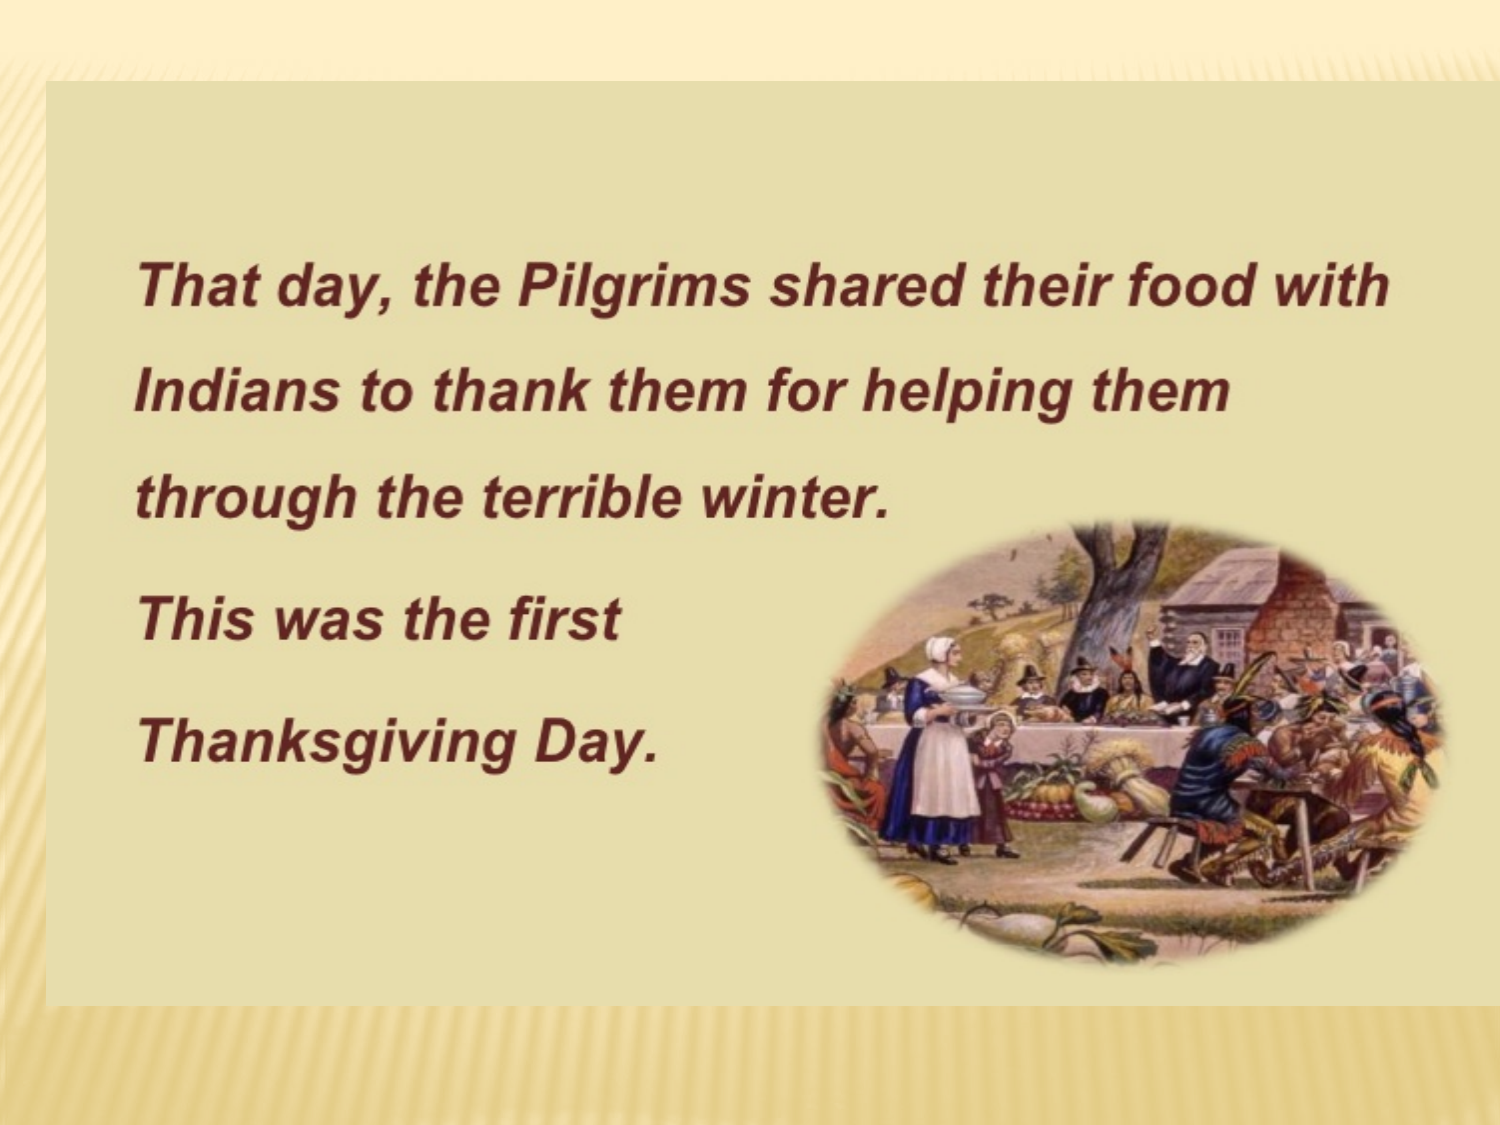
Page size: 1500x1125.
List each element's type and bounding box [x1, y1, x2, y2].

picture [46, 81, 1500, 1006]
